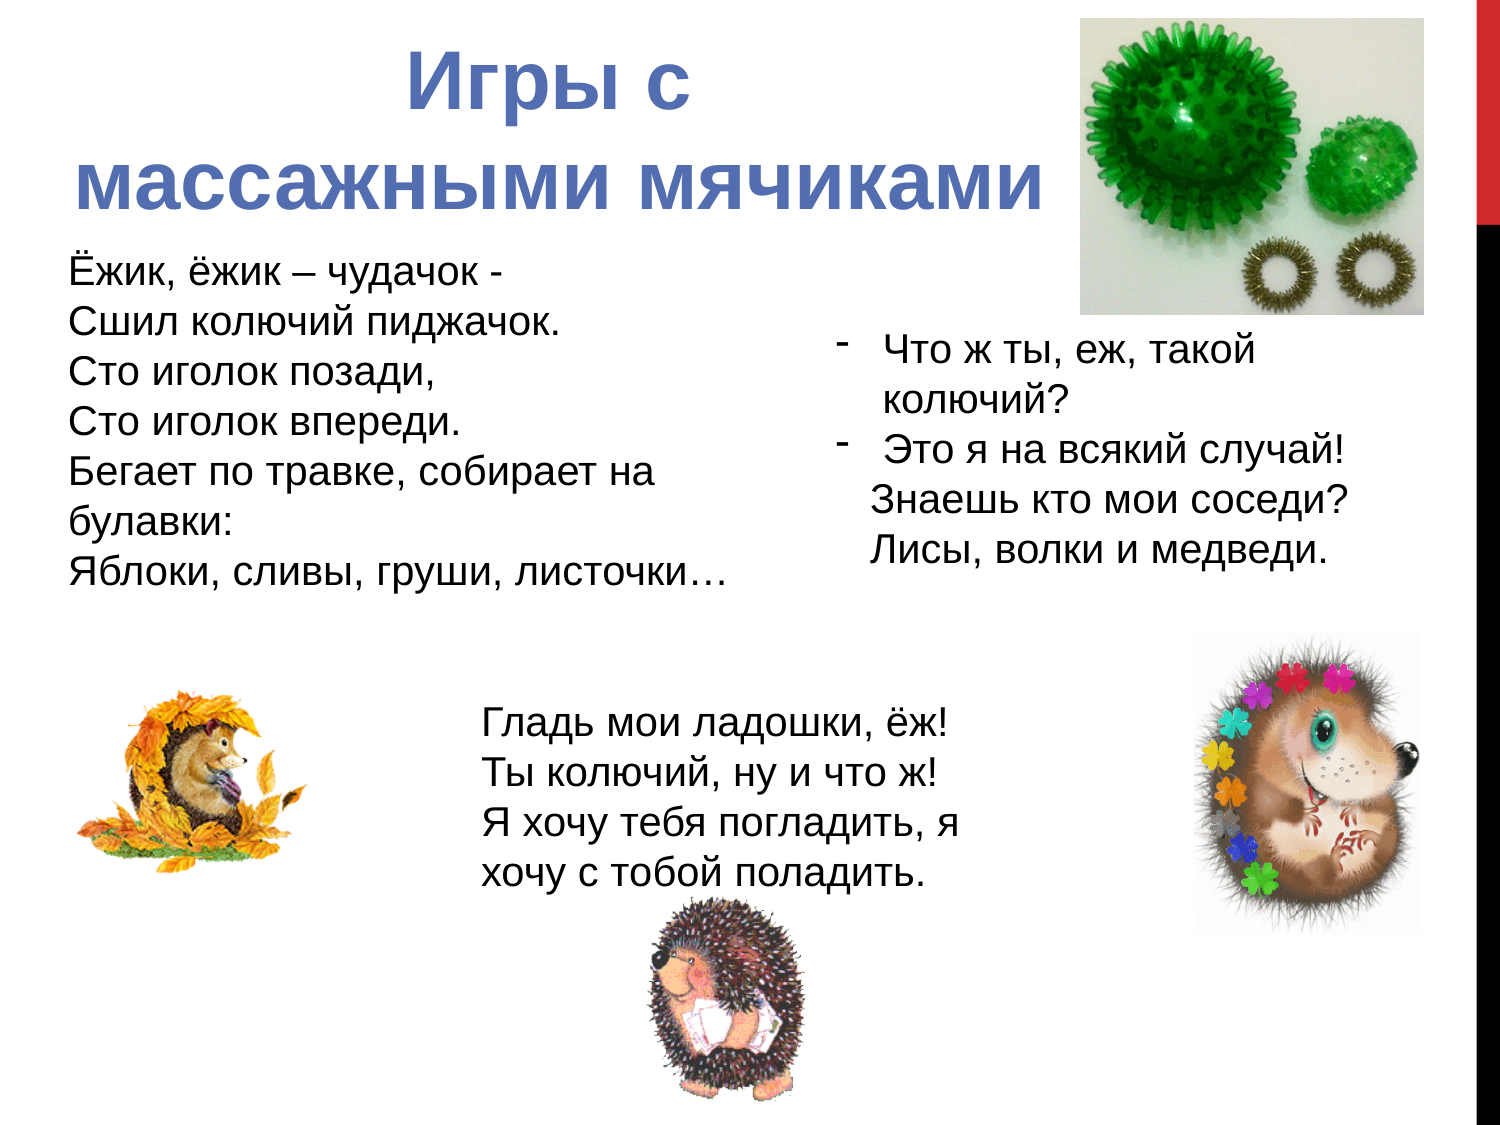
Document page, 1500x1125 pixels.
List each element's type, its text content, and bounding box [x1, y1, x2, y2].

picture [644, 892, 822, 1108]
text_box Гладь мои ладошки, ёж! Ты колючий, ну и что ж! Я хочу тебя погладить, я хочу с тобой поладить. [466, 687, 987, 903]
text_box Игры с массажными мячиками [58, 19, 1062, 234]
picture [76, 688, 309, 878]
text_box Что ж ты, еж, такой колючий? Это я на всякий случай! Знаешь кто мои соседи? Лисы, волки и медведи. [820, 314, 1420, 580]
picture [1080, 18, 1424, 315]
text_box Ёжик, ёжик – чудачок - Сшил колючий пиджачок. Сто иголок позади, Сто иголок впереди. Бегает по травке, собирает на булавки: Яблоки, сливы, груши, листочки… [53, 236, 774, 602]
picture [1193, 631, 1421, 935]
